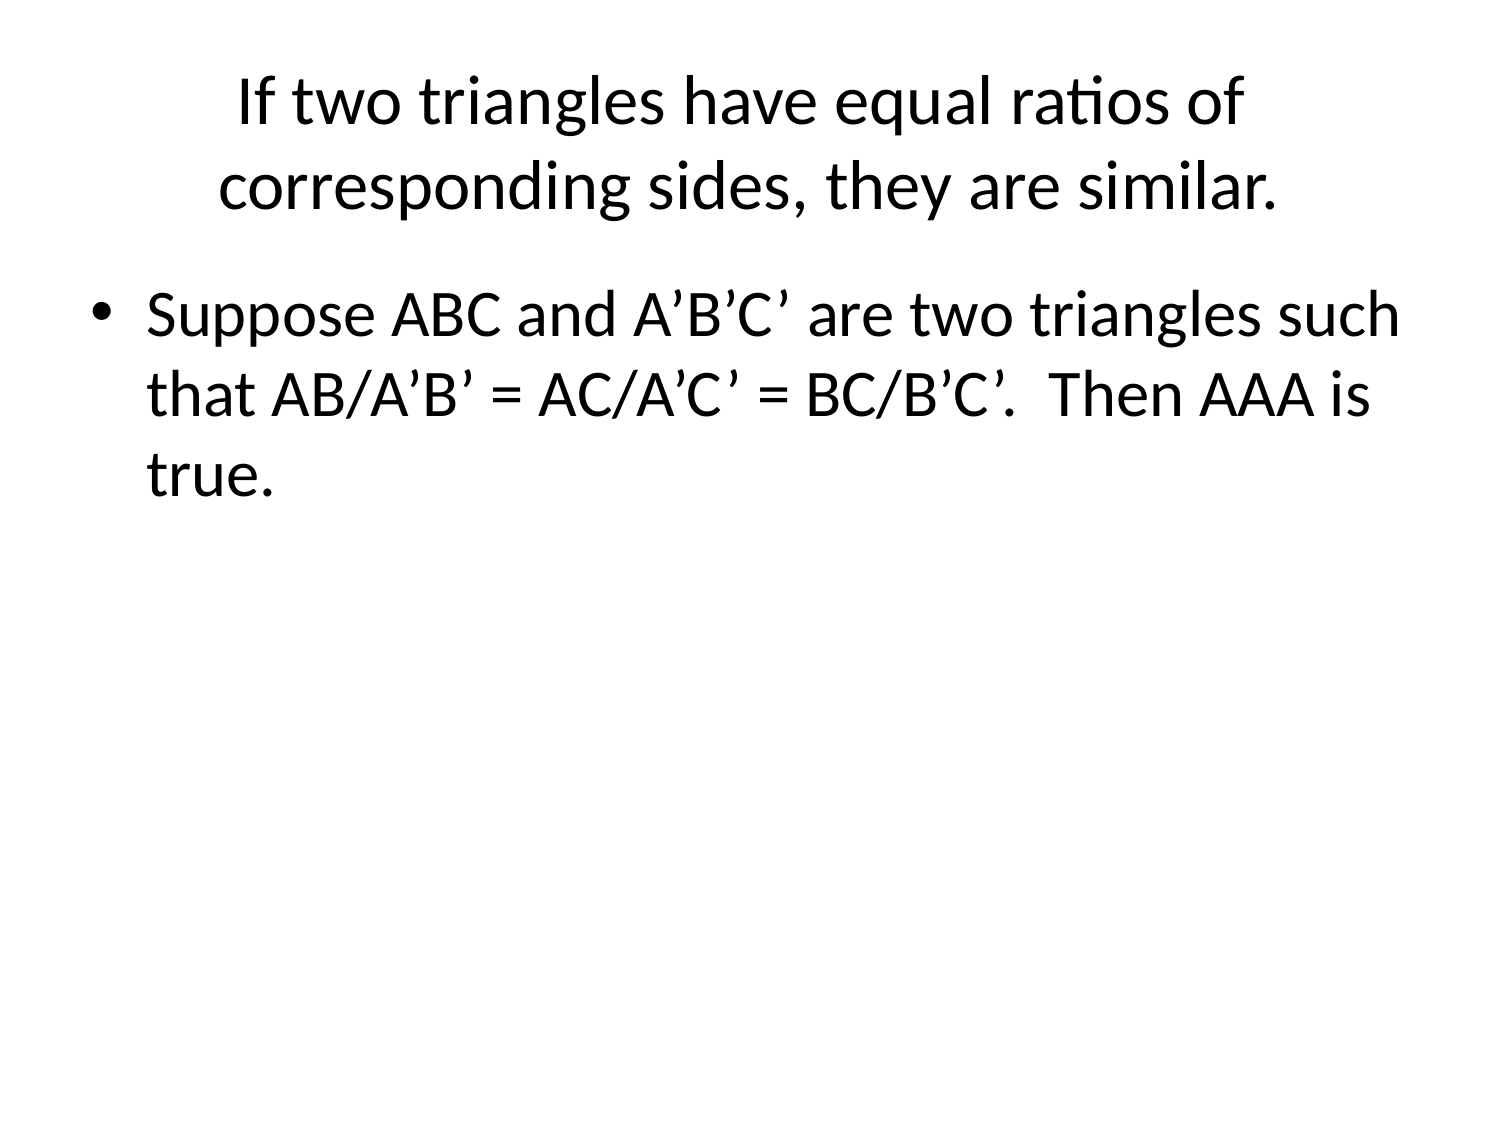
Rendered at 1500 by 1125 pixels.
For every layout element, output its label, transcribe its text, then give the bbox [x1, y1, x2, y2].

list Suppose ABC and A’B’C’ are two triangles such that AB/A’B’ = AC/A’C’ = BC/B’C’. Then AAA is true. [75, 262, 1425, 1005]
title If two triangles have equal ratios of corresponding sides, they are similar. [75, 45, 1425, 233]
